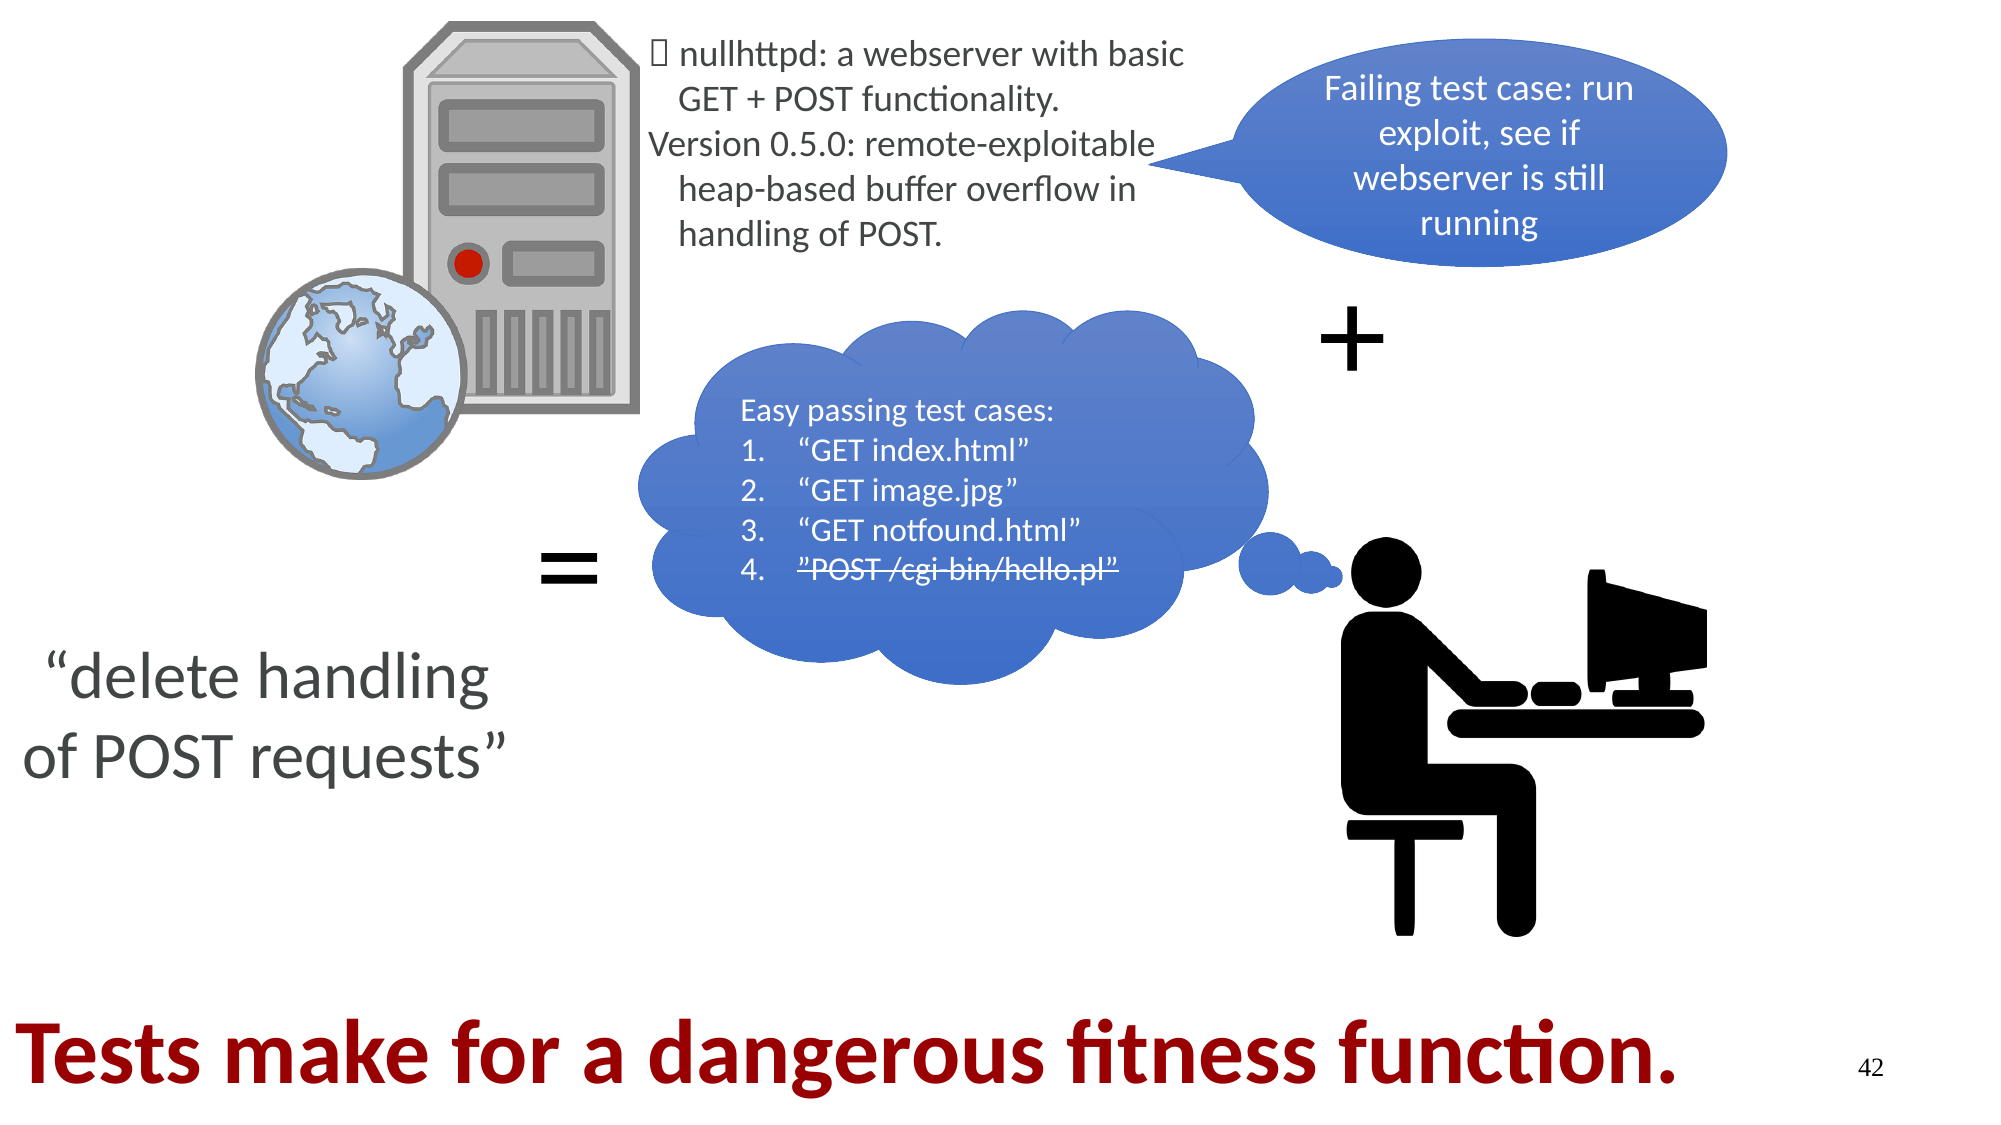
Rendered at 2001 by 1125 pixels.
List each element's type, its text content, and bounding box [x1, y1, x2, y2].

picture [1341, 537, 1707, 937]
picture [255, 21, 640, 480]
title Tests make for a dangerous fitness function. [0, 953, 1800, 1125]
text_box Easy passing test cases: “GET index.html” “GET image.jpg” “GET notfound.html” ”POST /cgi-bin/hello.pl” [638, 310, 1341, 685]
text_box “delete handling of POST requests” [0, 624, 533, 809]
text_box Failing test case: run exploit, see if webserver is still running [1148, 38, 1728, 268]
text_box  nullhttpd: a webserver with basic GET + POST functionality. Version 0.5.0: remote-exploitable heap-based buffer overflow in handling of POST. [640, 21, 1232, 307]
text_box + [1303, 237, 1380, 351]
slide_number 42 [1433, 1042, 1900, 1103]
text_box = [520, 480, 596, 580]
